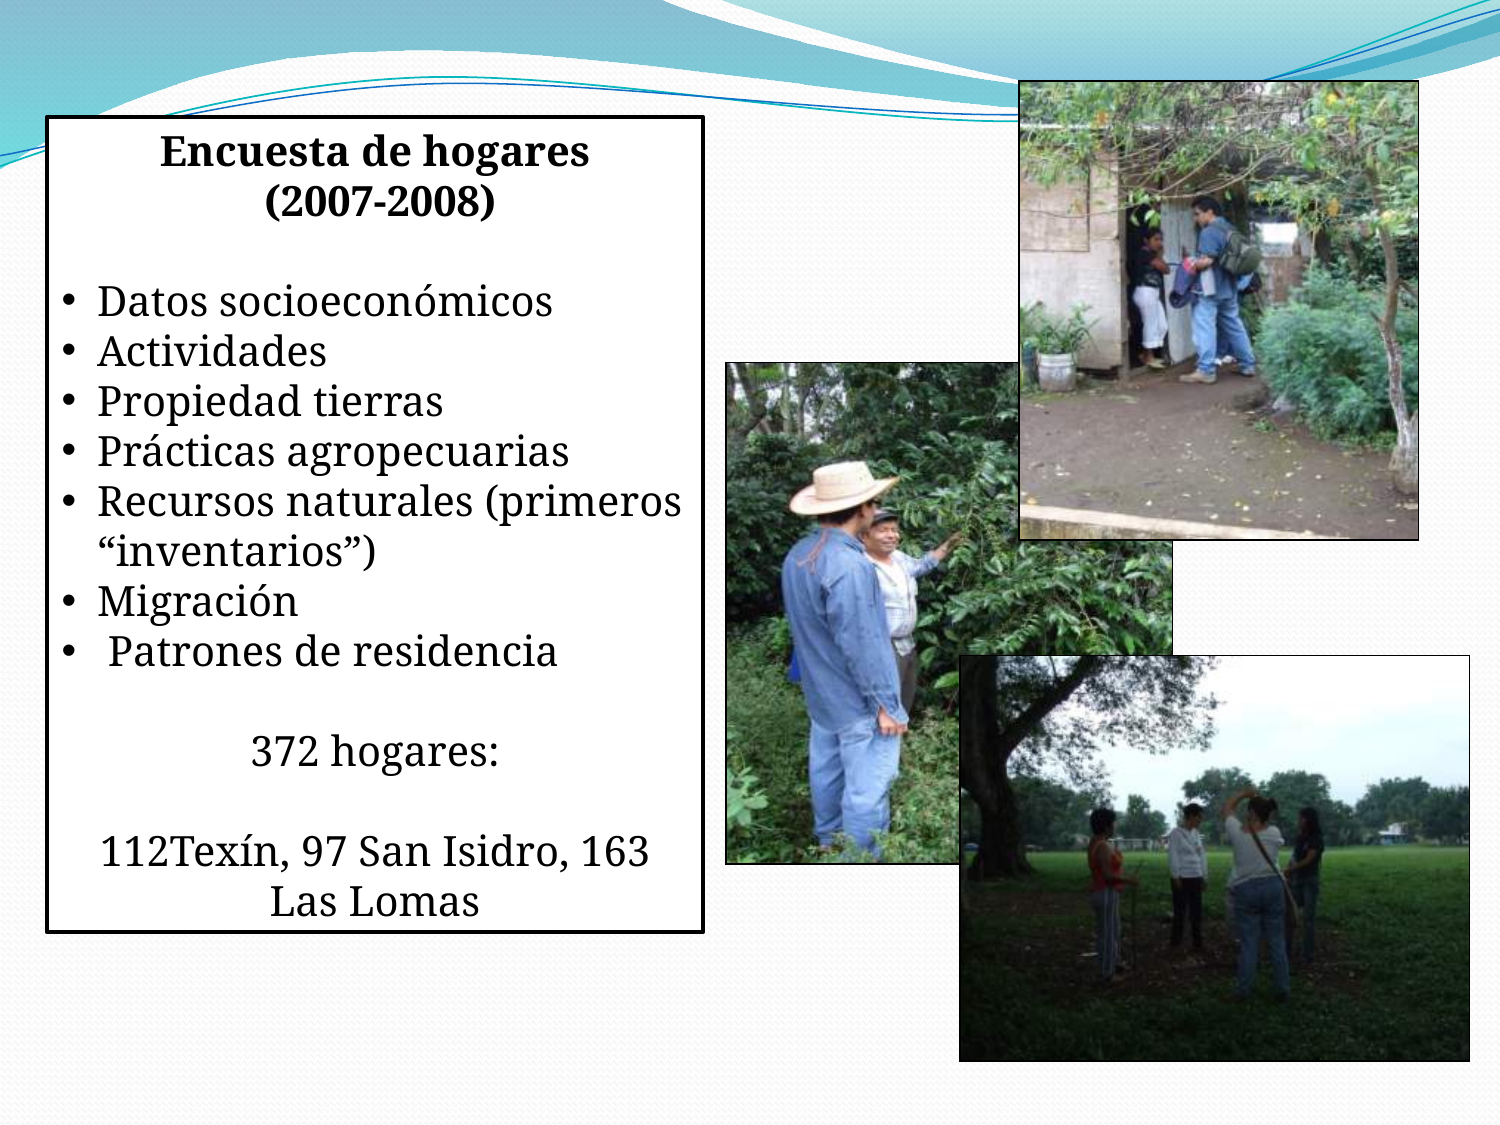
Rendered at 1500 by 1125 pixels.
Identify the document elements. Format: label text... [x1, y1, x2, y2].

picture [726, 363, 1469, 1061]
text_box Encuesta de hogares (2007-2008) Datos socioeconómicos Actividades Propiedad tierras Prácticas agropecuarias Recursos naturales (primeros “inventarios”) Migración Patrones de residencia 372 hogares: 112Texín, 97 San Isidro, 163 Las Lomas [45, 115, 705, 934]
picture [1019, 81, 1419, 540]
